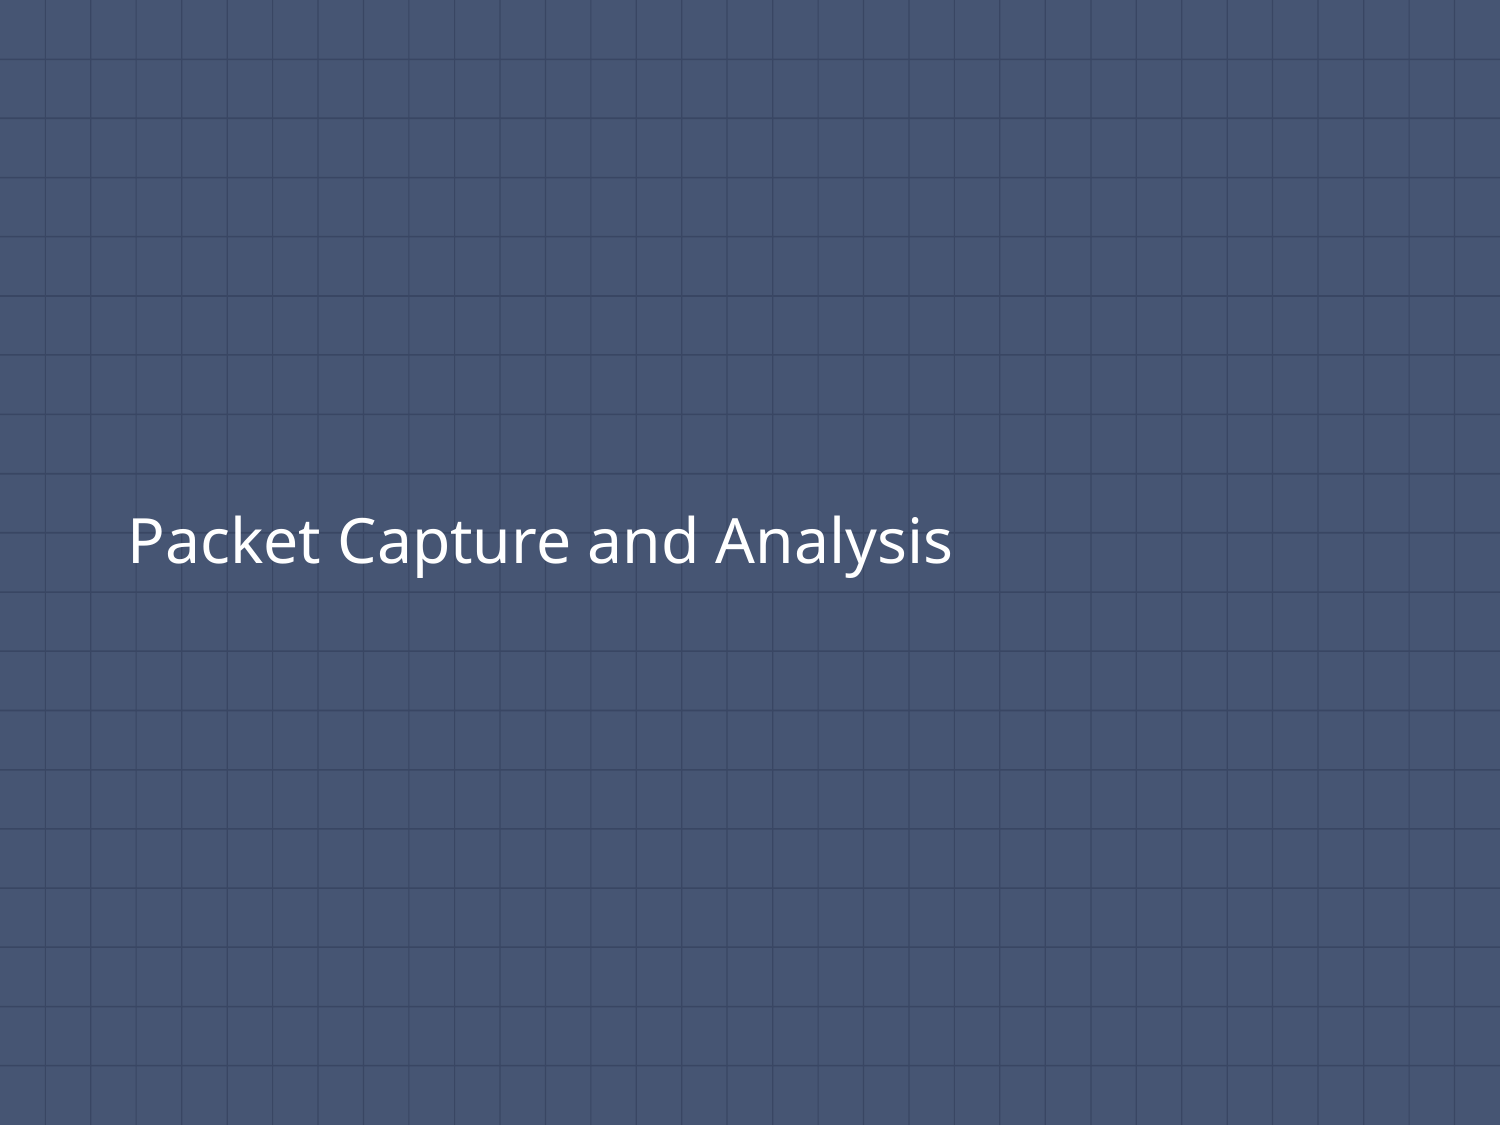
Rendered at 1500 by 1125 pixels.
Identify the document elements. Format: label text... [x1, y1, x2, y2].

title Packet Capture and Analysis [112, 349, 1388, 591]
